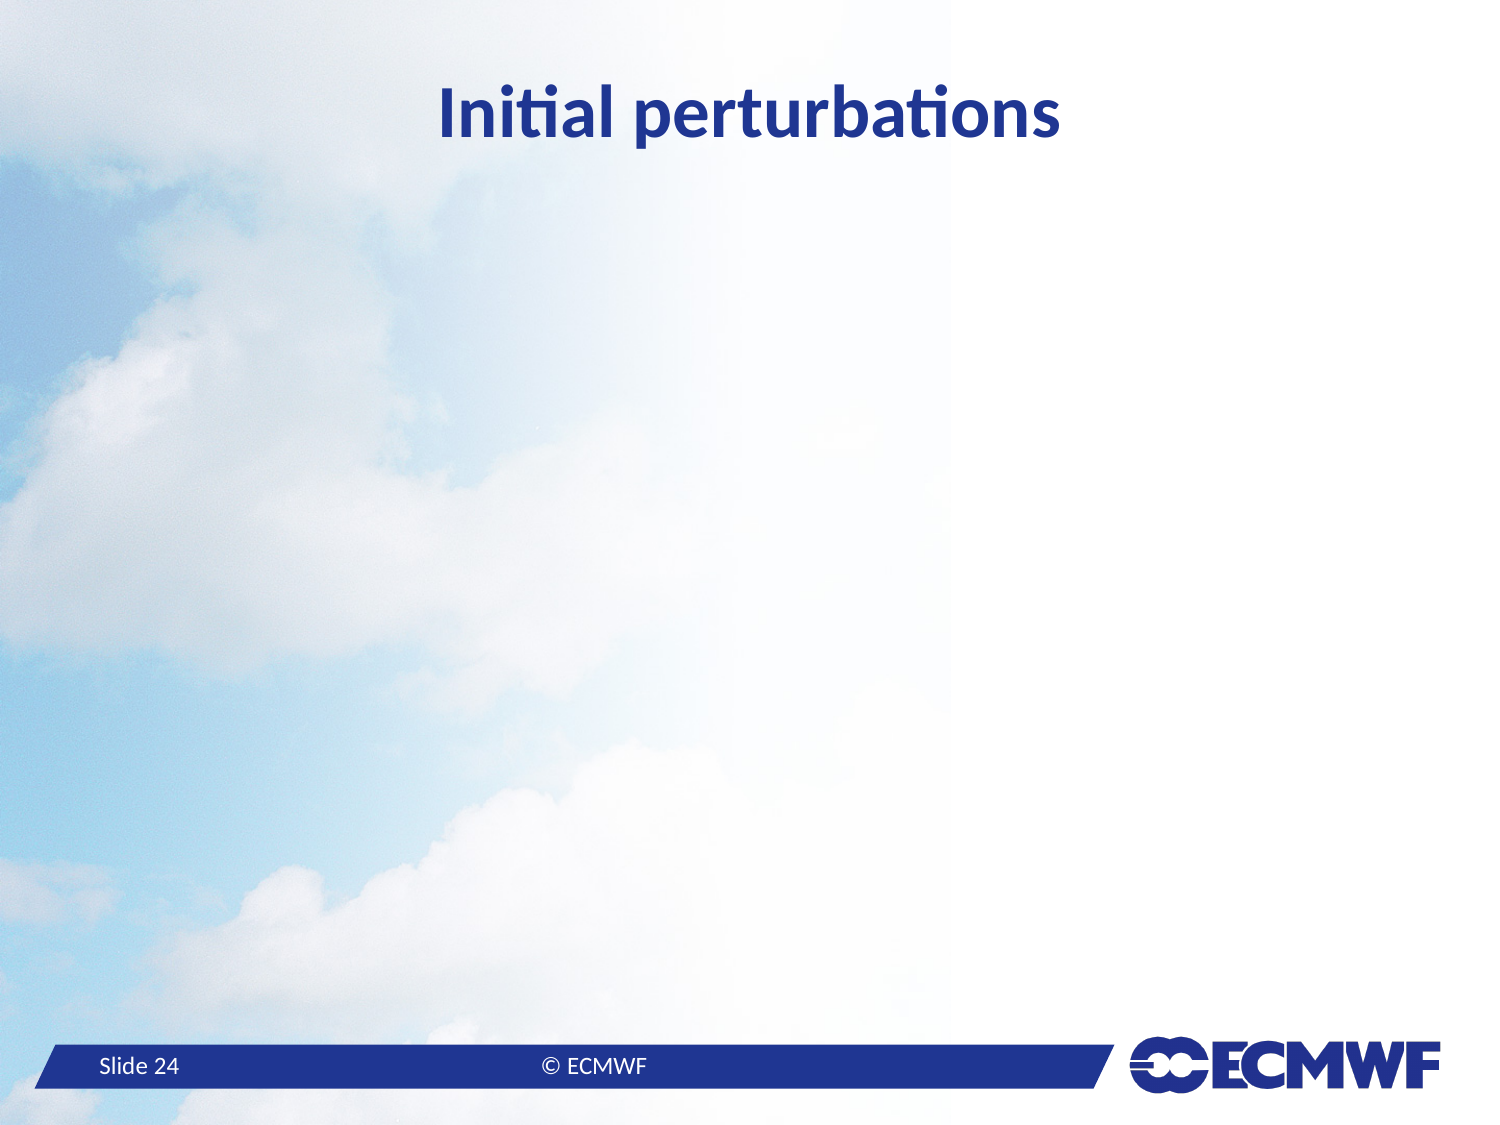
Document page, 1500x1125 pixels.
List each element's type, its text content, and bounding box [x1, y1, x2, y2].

picture [1129, 1036, 1441, 1094]
picture [0, 0, 951, 1125]
title Initial perturbations [112, 0, 1388, 234]
